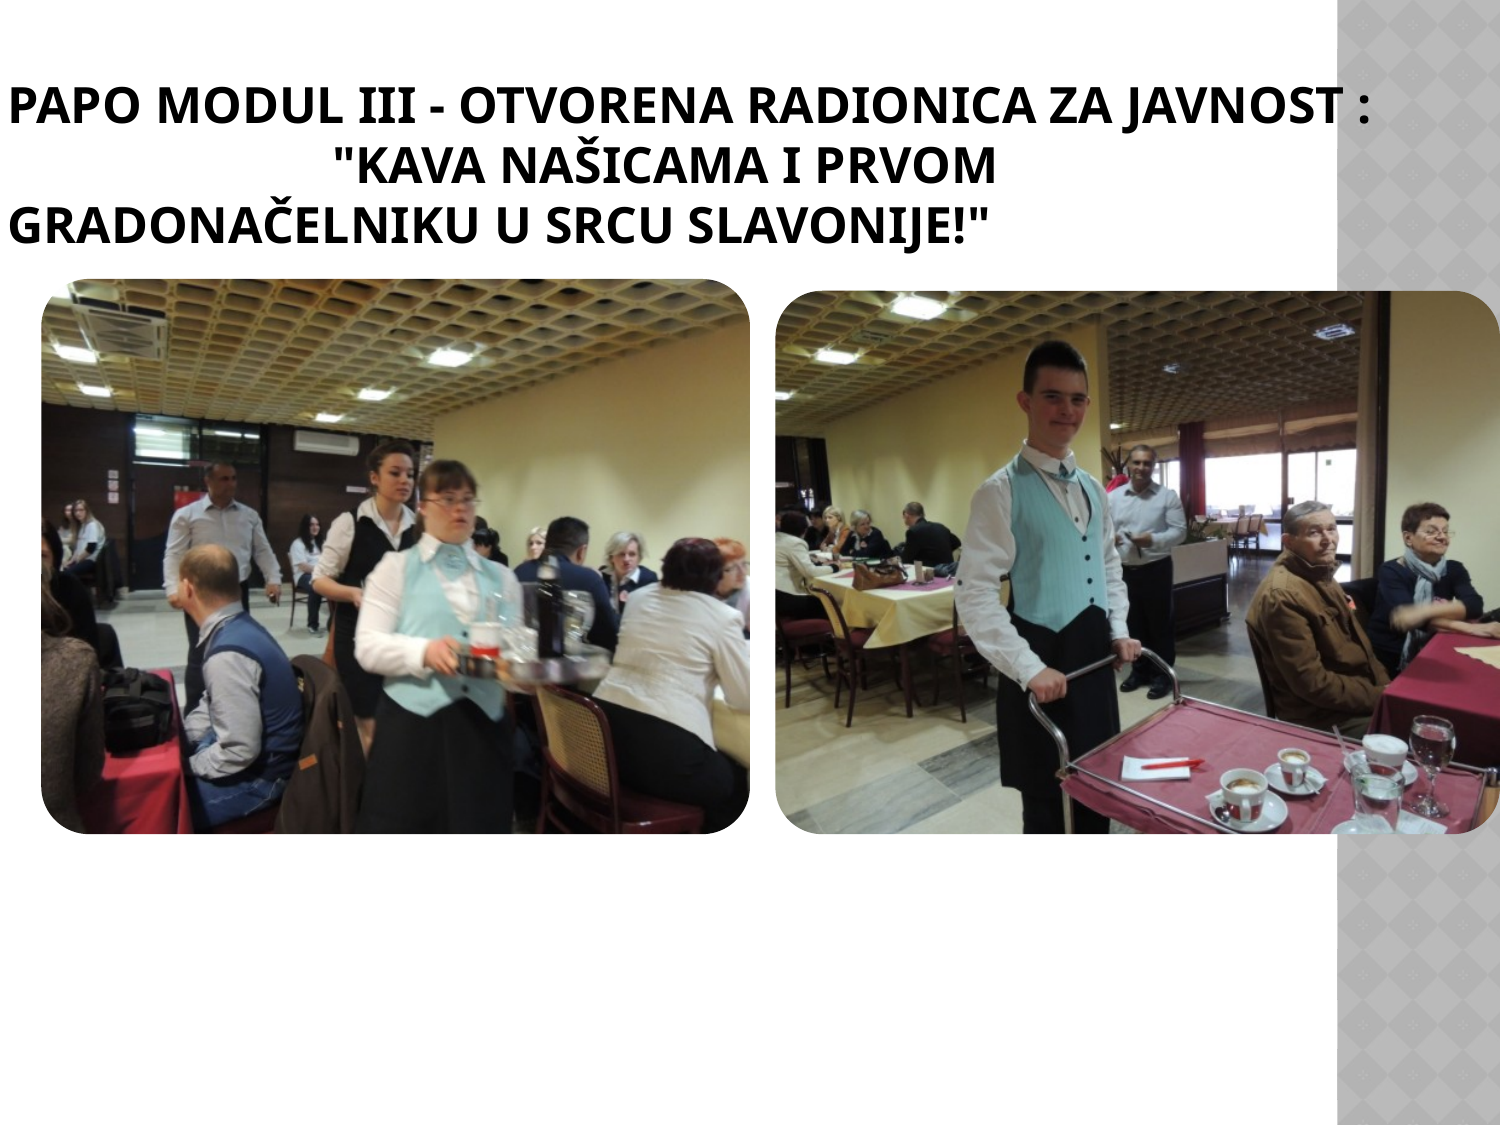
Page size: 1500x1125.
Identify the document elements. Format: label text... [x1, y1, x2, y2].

title PAPO modul III - otvorena radionica za javnost : "Kava Našicama i prvom Gradonačelniku u srcu Slavonije!" [0, 0, 1384, 254]
picture [775, 290, 1500, 835]
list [40, 278, 751, 835]
